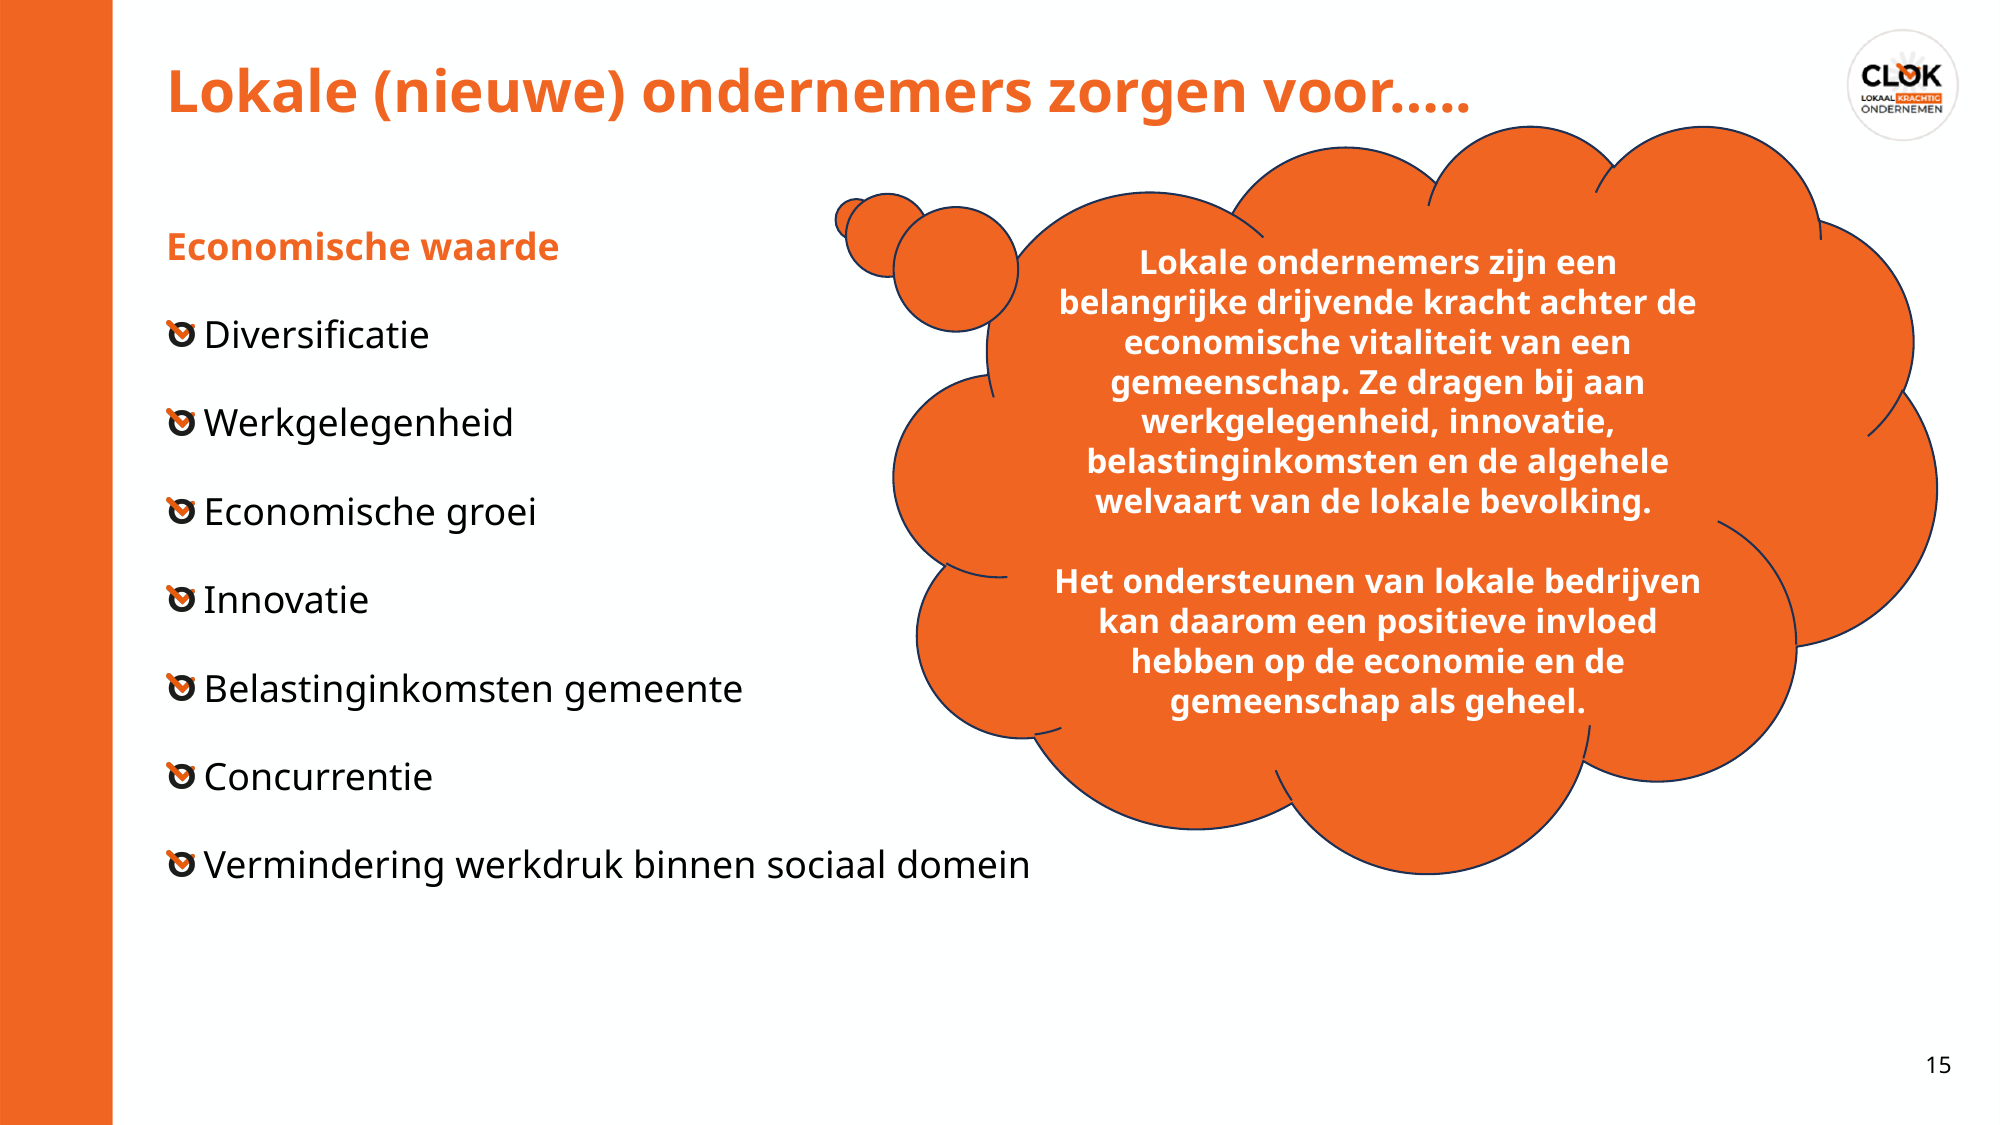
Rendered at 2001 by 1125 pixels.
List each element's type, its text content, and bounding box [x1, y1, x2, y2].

list Lokale (nieuwe) ondernemers zorgen voor….. [151, 54, 1679, 125]
slide_number 15 [1840, 1036, 1967, 1096]
picture [0, 0, 2000, 1125]
text_box Lokale ondernemers zijn een belangrijke drijvende kracht achter de economische vitaliteit van een gemeenschap. Ze dragen bij aan werkgelegenheid, innovatie, belastinginkomsten en de algehele welvaart van de lokale bevolking. Het ondersteunen van lokale bedrijven kan daarom een positieve invloed hebben op de economie en de gemeenschap als geheel. [834, 125, 1939, 876]
list Economische waarde Diversificatie Werkgelegenheid Economische groei Innovatie Belastinginkomsten gemeente Concurrentie Vermindering werkdruk binnen sociaal domein [151, 192, 1841, 1053]
